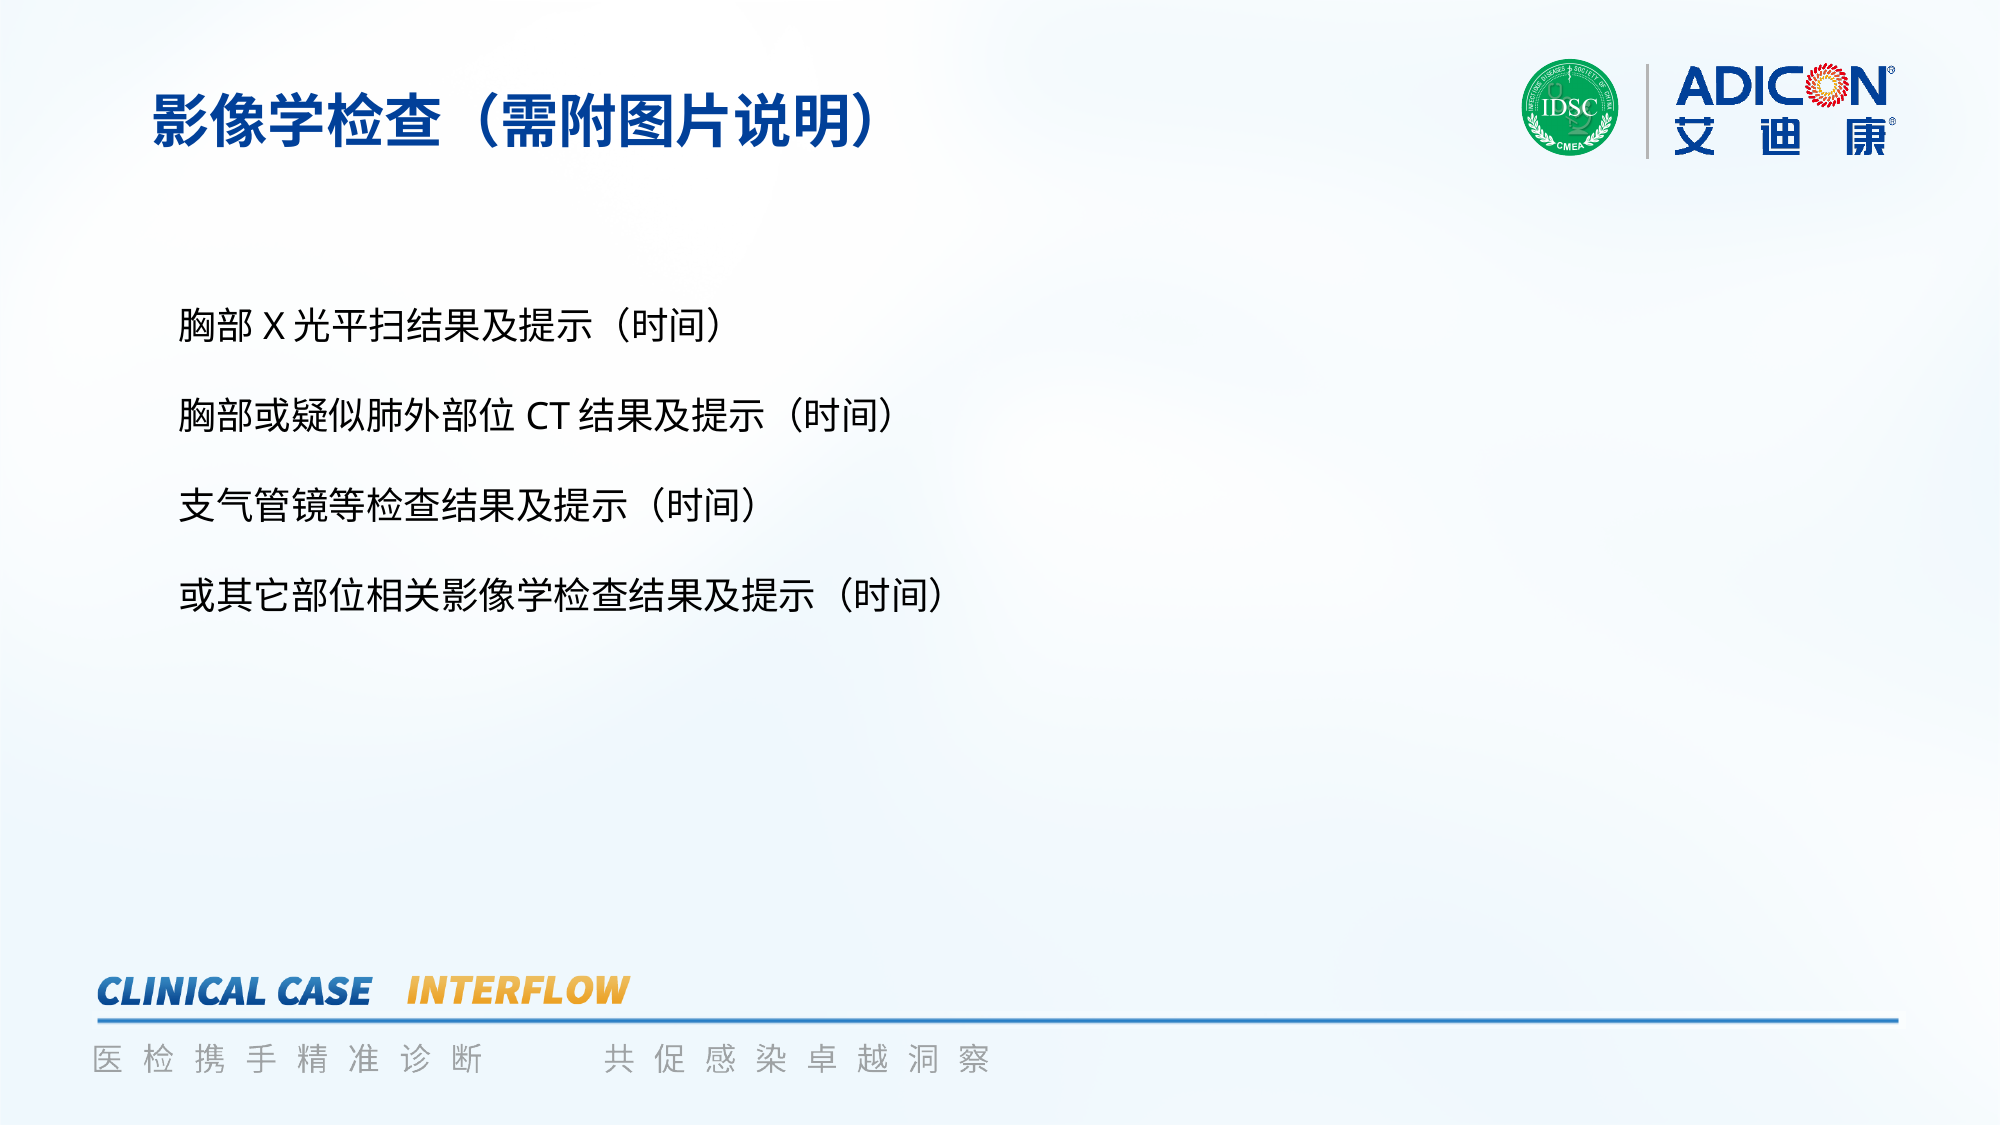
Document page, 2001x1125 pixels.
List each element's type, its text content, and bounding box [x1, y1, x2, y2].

text_box 胸部X光平扫结果及提示（时间） 胸部或疑似肺外部位CT结果及提示（时间） 支气管镜等检查结果及提示（时间） 或其它部位相关影像学检查结果及提示（时间） [164, 295, 1454, 625]
picture [0, 0, 2000, 1125]
text_box 影像学检查（需附图片说明） [136, 76, 1454, 162]
